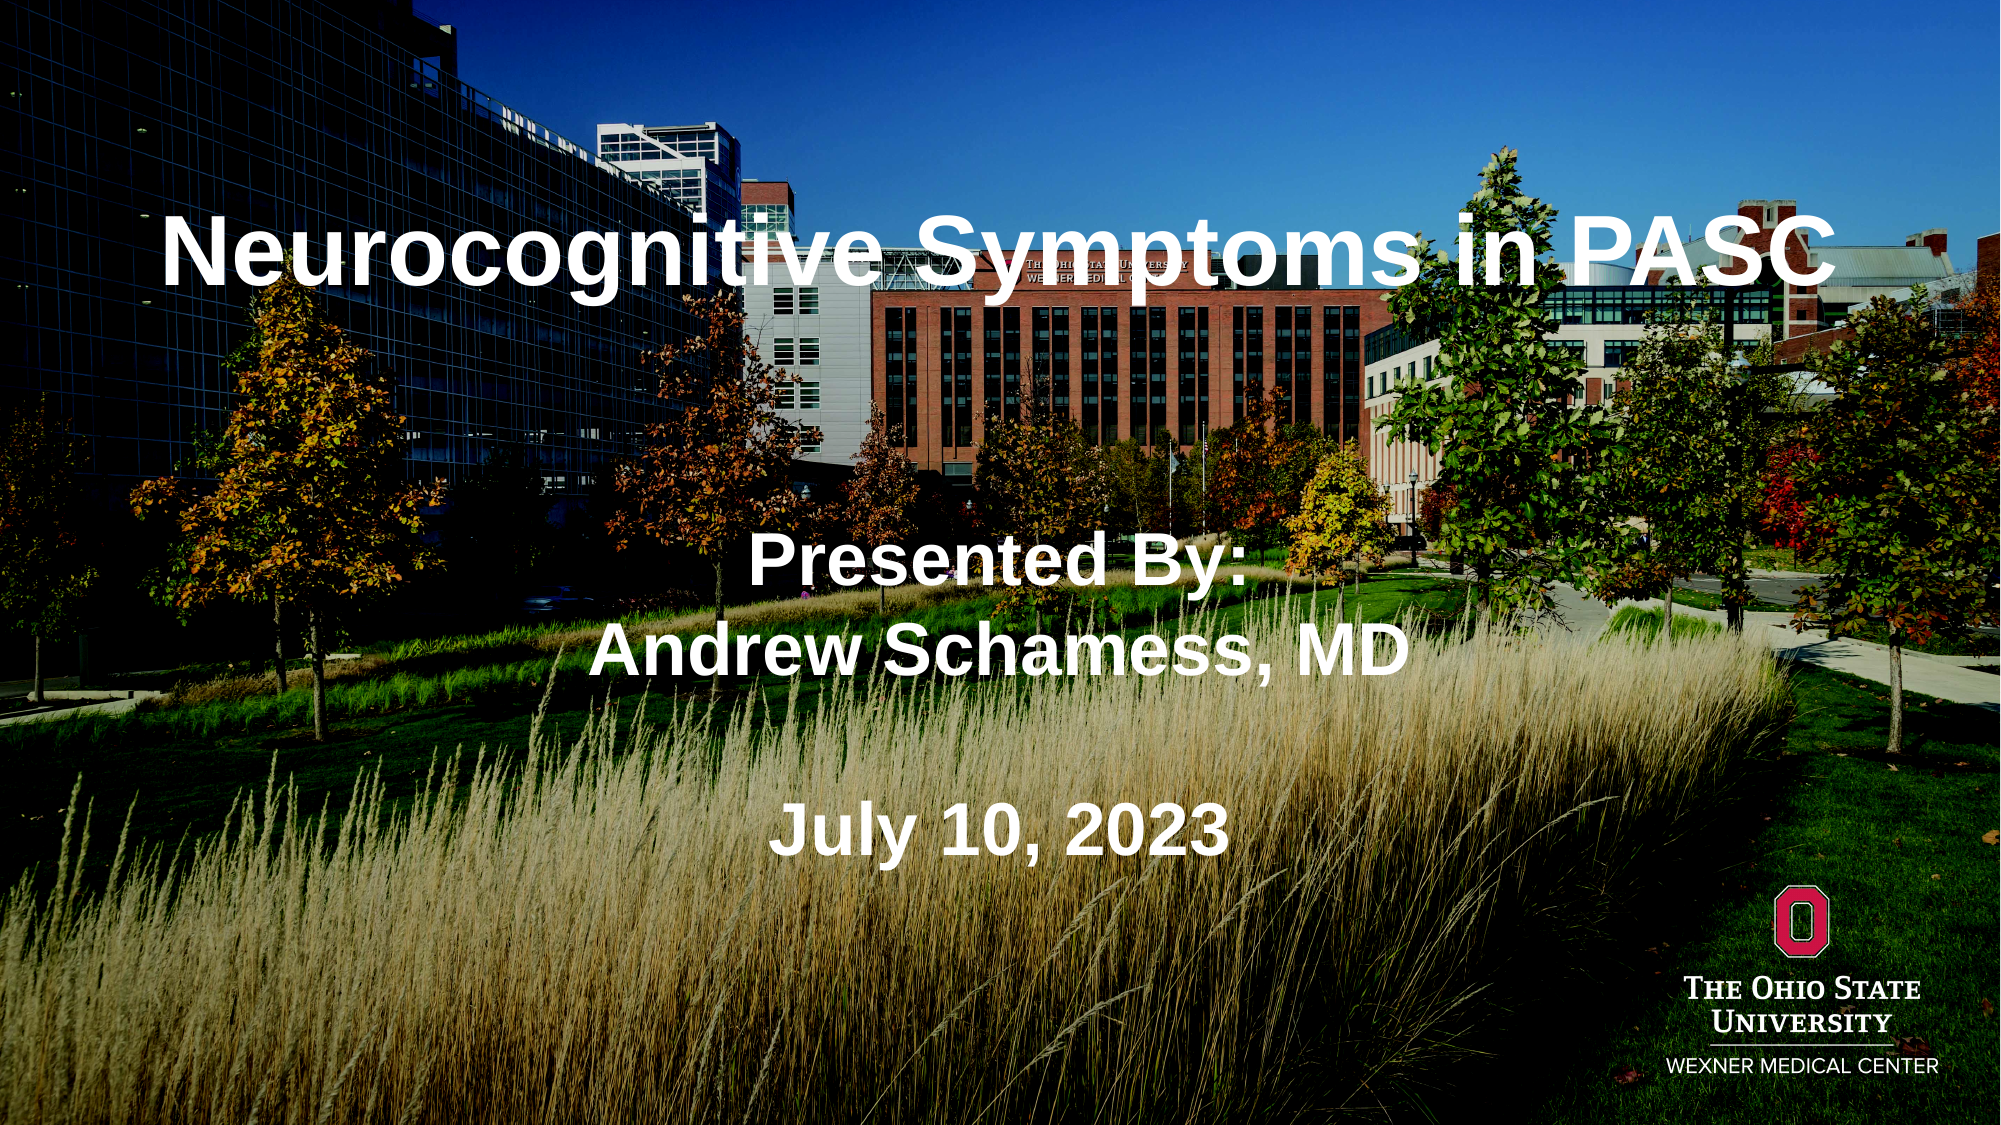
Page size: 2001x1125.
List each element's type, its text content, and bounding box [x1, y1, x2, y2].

text_box Neurocognitive Symptoms in PASC [0, 185, 2000, 306]
picture [0, 0, 2001, 1125]
text_box Presented By: Andrew Schamess, MD July 10, 2023 [0, 510, 2000, 961]
